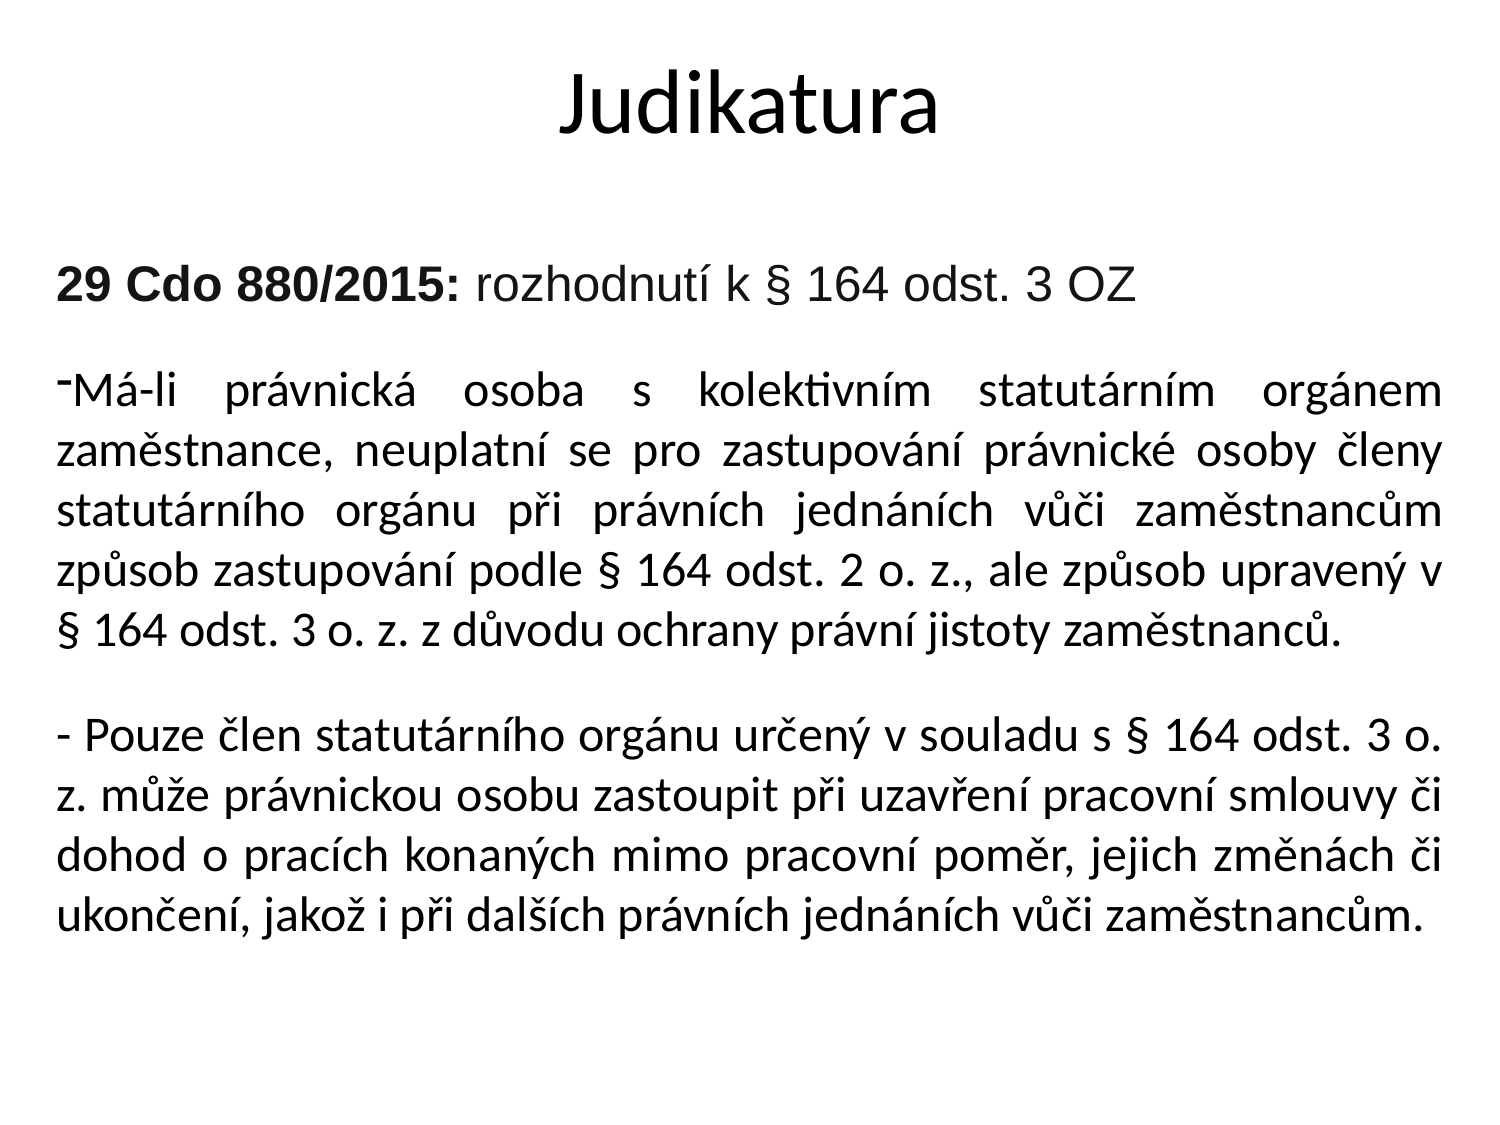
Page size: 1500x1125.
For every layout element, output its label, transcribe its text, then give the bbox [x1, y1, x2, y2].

text_box Judikatura [75, 45, 1425, 149]
text_box 29 Cdo 880/2015: rozhodnutí k § 164 odst. 3 OZ Má-li právnická osoba s kolektivním statutárním orgánem zaměstnance, neuplatní se pro zastupování právnické osoby členy statutárního orgánu při právních jednáních vůči zaměstnancům způsob zastupování podle § 164 odst. 2 o. z., ale způsob upravený v § 164 odst. 3 o. z. z důvodu ochrany právní jistoty zaměstnanců. - Pouze člen statutárního orgánu určený v souladu s § 164 odst. 3 o. z. může právnickou osobu zastoupit při uzavření pracovní smlouvy či dohod o pracích konaných mimo pracovní poměr, jejich změnách či ukončení, jakož i při dalších právních jednáních vůči zaměstnancům. [41, 243, 1459, 1069]
